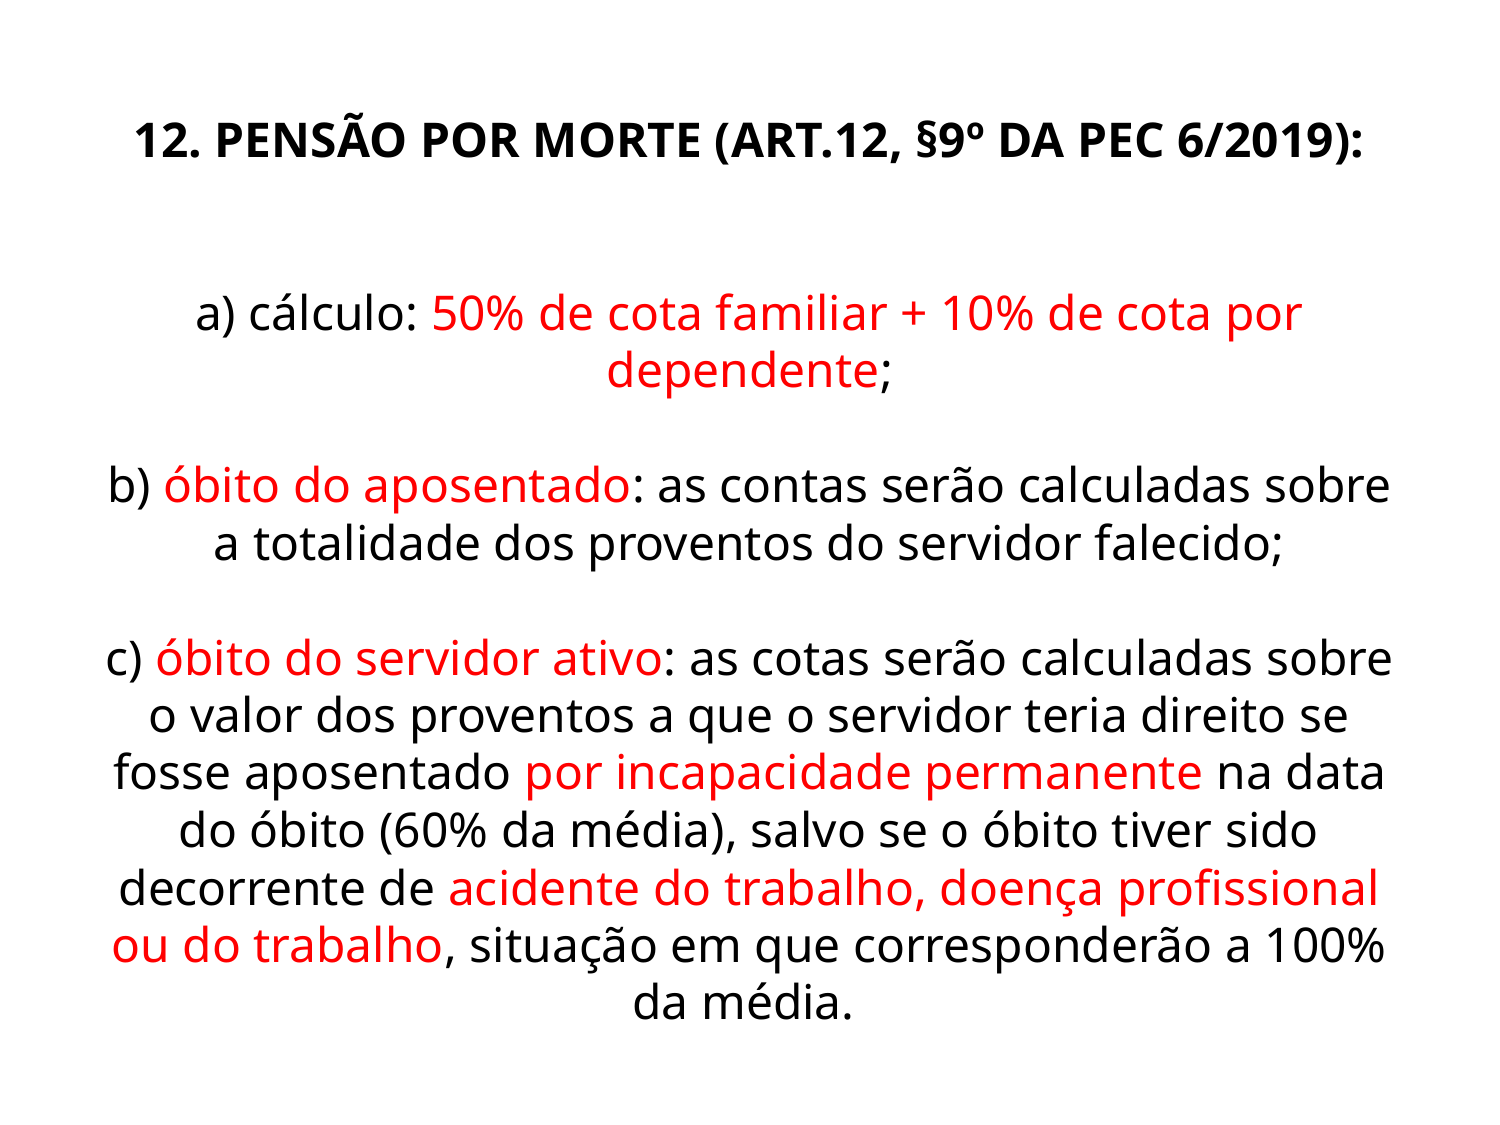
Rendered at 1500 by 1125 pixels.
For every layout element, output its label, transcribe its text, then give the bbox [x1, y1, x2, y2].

title 12. PENSÃO POR MORTE (ART.12, §9º DA PEC 6/2019): a) cálculo: 50% de cota familiar + 10% de cota por dependente; b) óbito do aposentado: as contas serão calculadas sobre a totalidade dos proventos do servidor falecido; c) óbito do servidor ativo: as cotas serão calculadas sobre o valor dos proventos a que o servidor teria direito se fosse aposentado por incapacidade permanente na data do óbito (60% da média), salvo se o óbito tiver sido decorrente de acidente do trabalho, doença profissional ou do trabalho, situação em que corresponderão a 100% da média. [75, 45, 1425, 1059]
